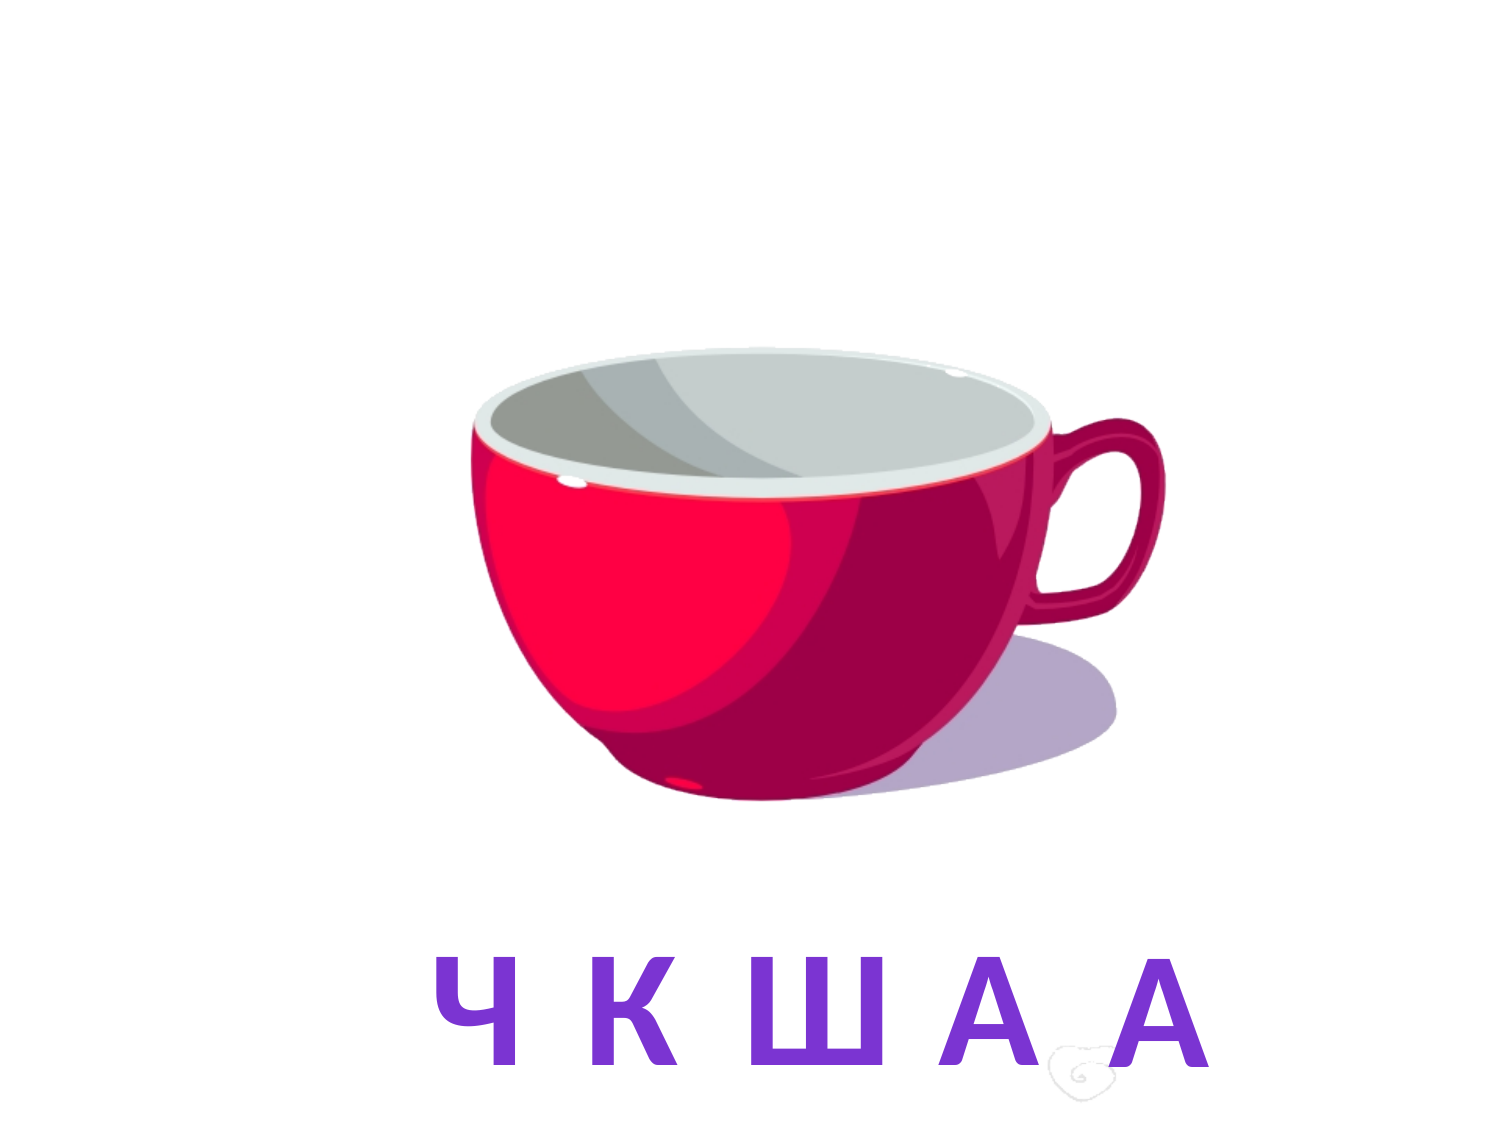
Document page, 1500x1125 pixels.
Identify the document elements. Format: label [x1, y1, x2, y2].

picture [277, 54, 1291, 1125]
